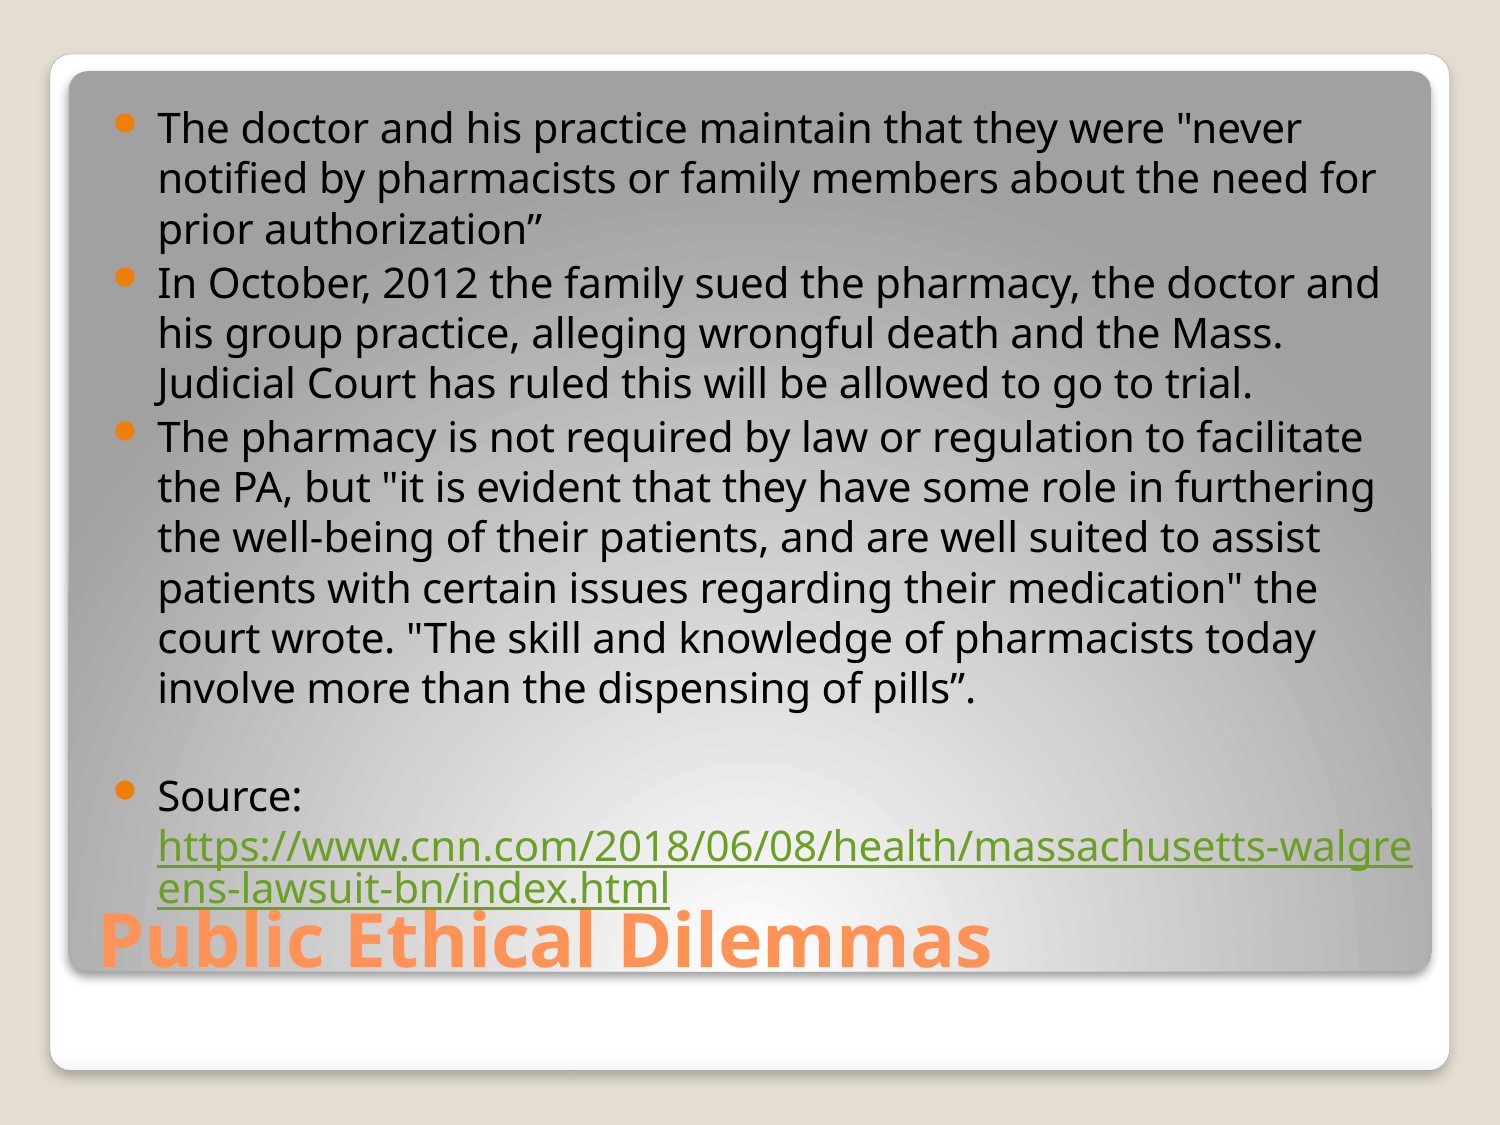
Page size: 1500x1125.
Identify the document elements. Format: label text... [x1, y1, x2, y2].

list The doctor and his practice maintain that they were "never notified by pharmacists or family members about the need for prior authorization” In October, 2012 the family sued the pharmacy, the doctor and his group practice, alleging wrongful death and the Mass. Judicial Court has ruled this will be allowed to go to trial. The pharmacy is not required by law or regulation to facilitate the PA, but "it is evident that they have some role in furthering the well-being of their patients, and are well suited to assist patients with certain issues regarding their medication" the court wrote. "The skill and knowledge of pharmacists today involve more than the dispensing of pills”. Source: https://www.cnn.com/2018/06/08/health/massachusetts-walgreens-lawsuit-bn/index.html [82, 86, 1425, 888]
title Public Ethical Dilemmas [82, 888, 1425, 990]
